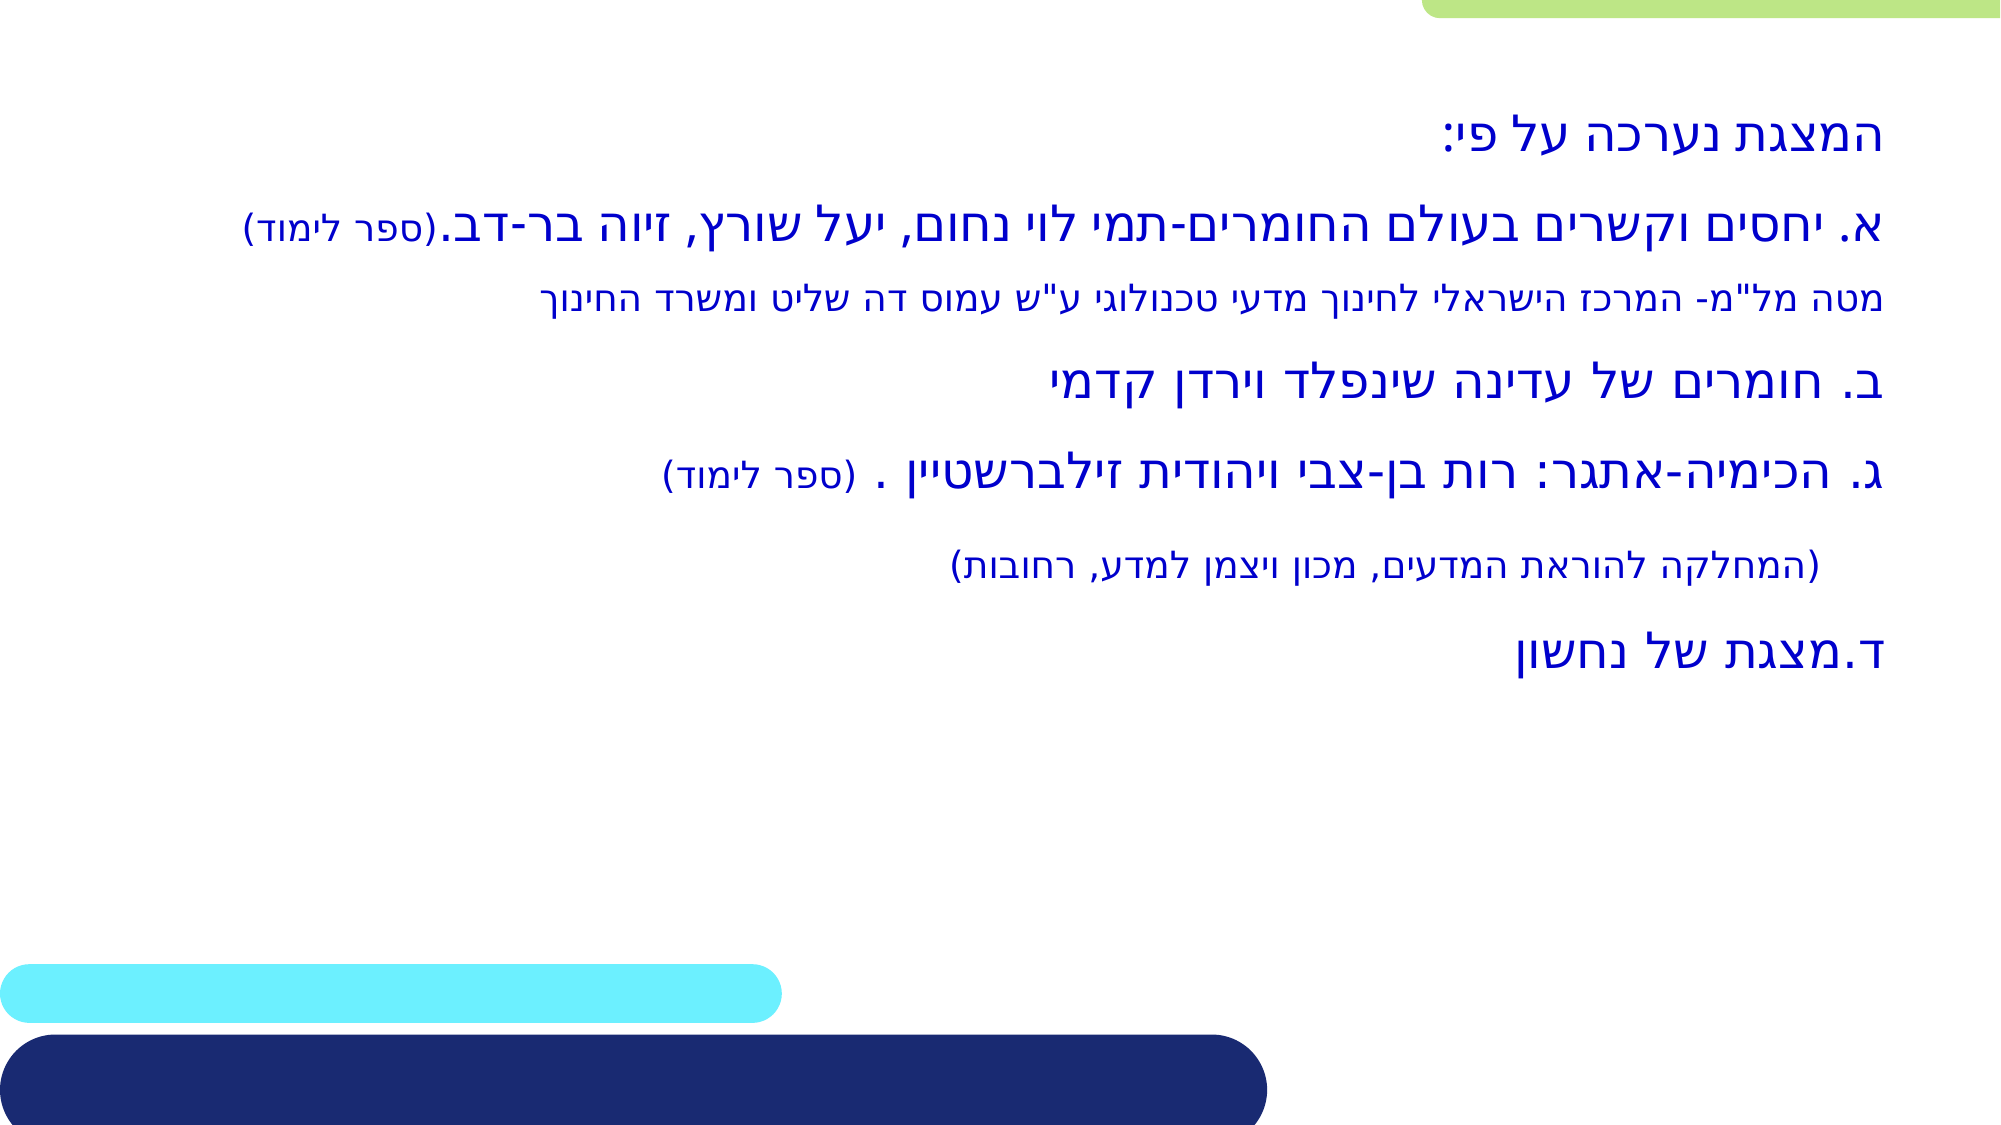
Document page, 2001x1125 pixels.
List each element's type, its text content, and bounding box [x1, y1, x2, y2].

text_box המצגת נערכה על פי: א. יחסים וקשרים בעולם החומרים-תמי לוי נחום, יעל שורץ, זיוה בר-דב.(ספר לימוד) מטה מל"מ- המרכז הישראלי לחינוך מדעי טכנולוגי ע"ש עמוס דה שליט ומשרד החינוך ב. חומרים של עדינה שינפלד וירדן קדמי ג. הכימיה-אתגר: רות בן-צבי ויהודית זילברשטיין . (ספר לימוד) (המחלקה להוראת המדעים, מכון ויצמן למדע, רחובות) ד.מצגת של נחשון [19, 63, 1901, 687]
